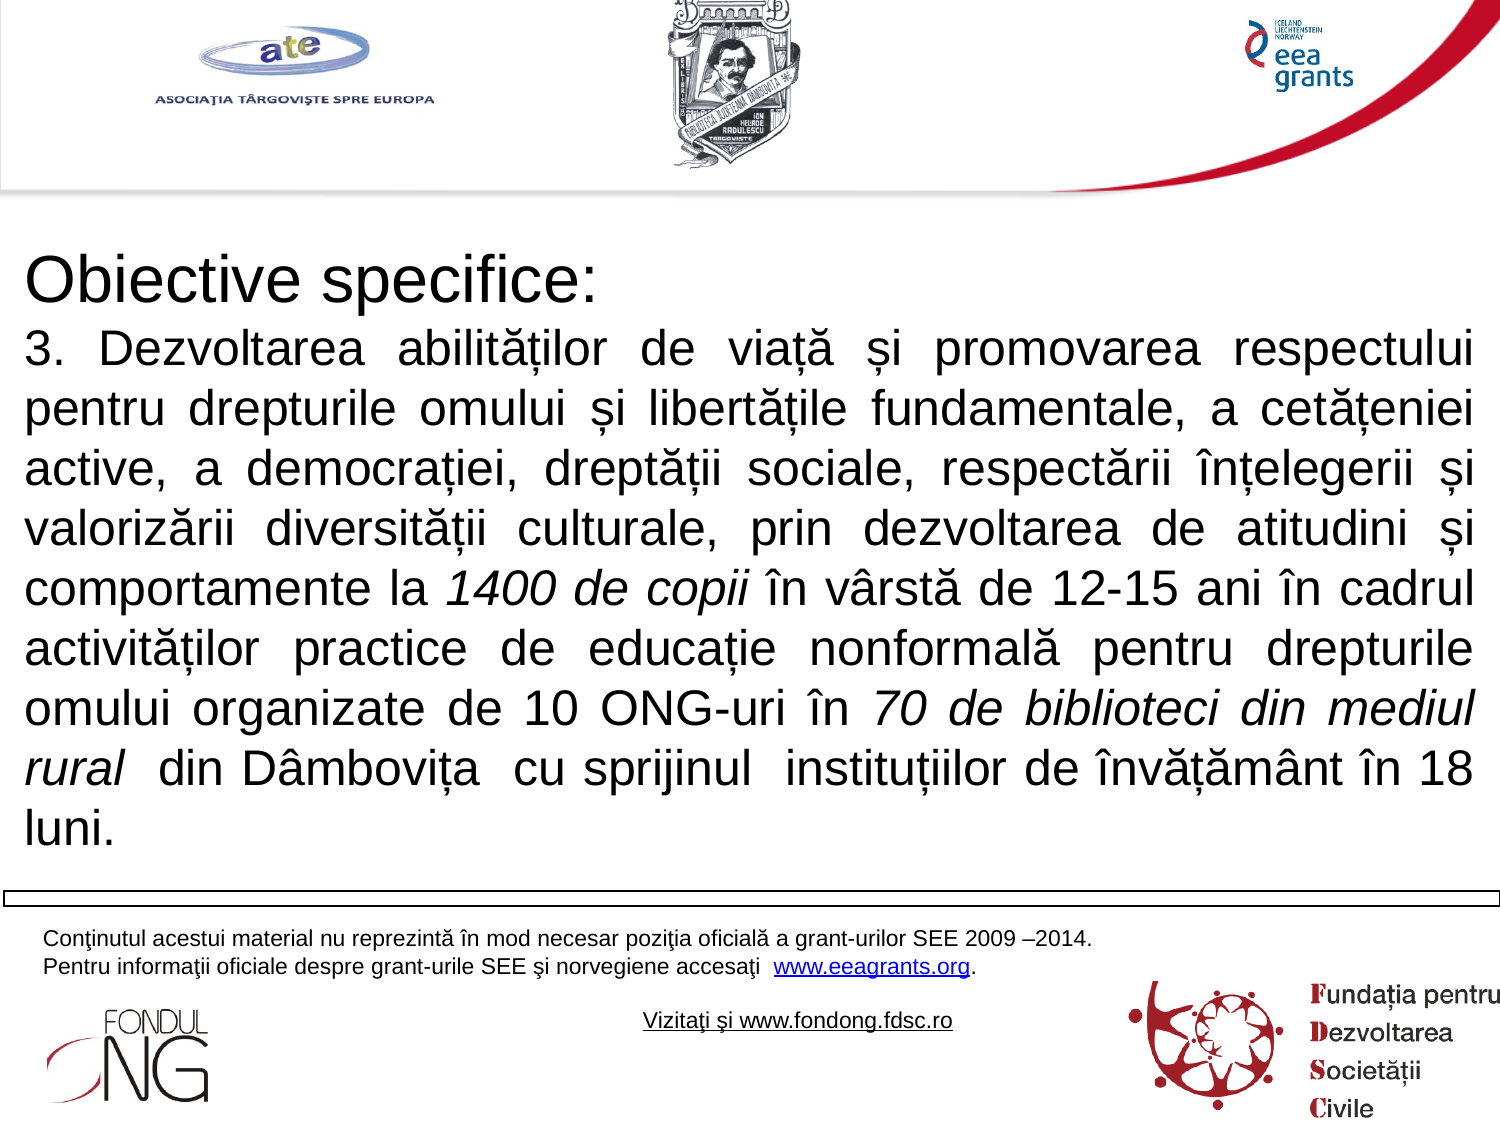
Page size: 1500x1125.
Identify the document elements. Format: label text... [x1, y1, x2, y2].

picture [1245, 20, 1353, 92]
picture [91, 0, 467, 172]
text_box Conţinutul acestui material nu reprezintă în mod necesar poziţia oficială a grant-urilor SEE 2009 –2014. Pentru informaţii oficiale despre grant-urile SEE şi norvegiene accesaţi www.eeagrants.org. Vizitaţi şi www.fondong.fdsc.ro [28, 916, 1500, 1125]
picture [663, 0, 804, 171]
text_box [4, 891, 9, 906]
text_box Obiective specifice: 3. Dezvoltarea abilităților de viață și promovarea respectului pentru drepturile omului și libertățile fundamentale, a cetățeniei active, a democrației, dreptății sociale, respectării înțelegerii și valorizării diversității culturale, prin dezvoltarea de atitudini și comportamente la 1400 de copii în vârstă de 12-15 ani în cadrul activităților practice de educație nonformală pentru drepturile omului organizate de 10 ONG-uri în 70 de biblioteci din mediul rural din Dâmbovița cu sprijinul instituțiilor de învățământ în 18 luni. [9, 228, 1490, 943]
picture [1127, 981, 1500, 1118]
text_box [1490, 891, 1500, 906]
